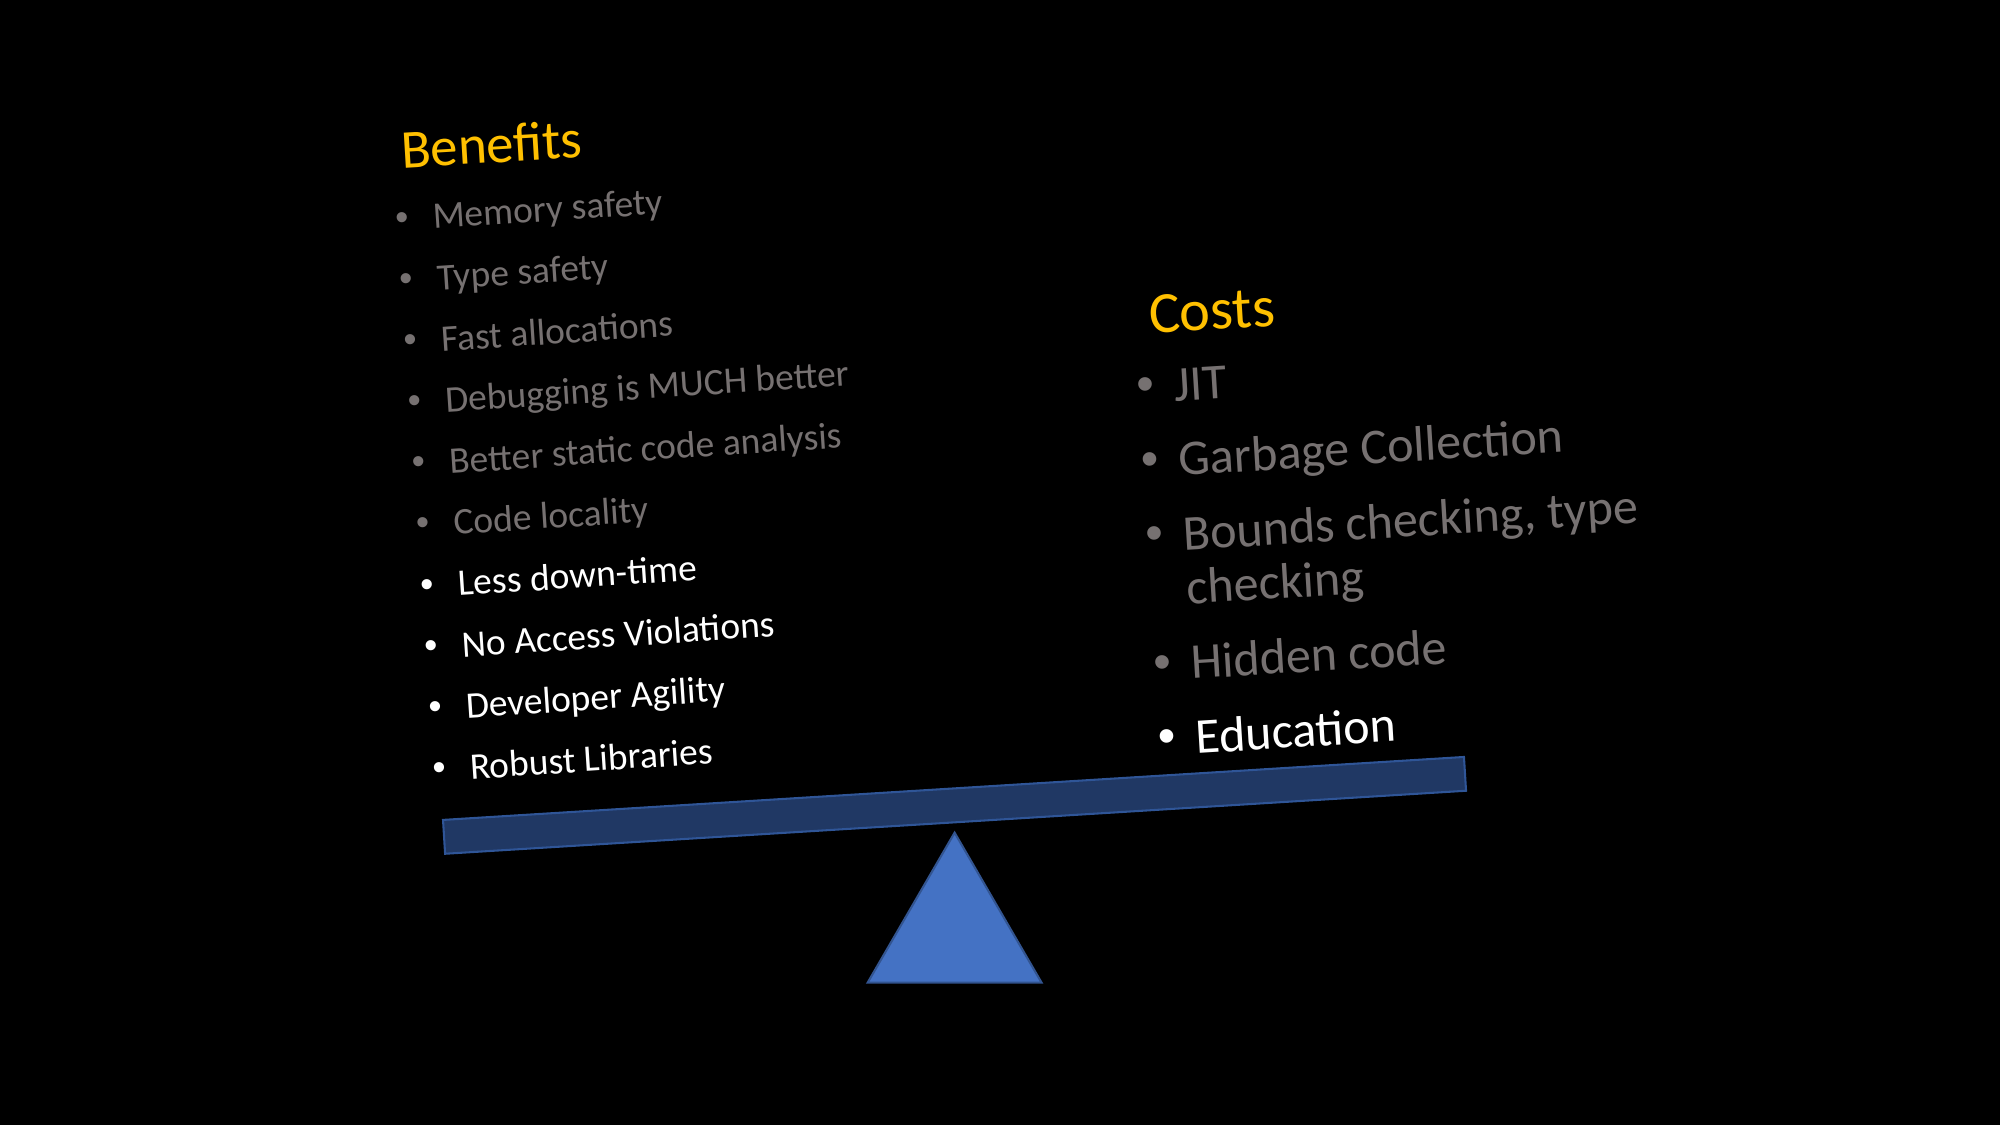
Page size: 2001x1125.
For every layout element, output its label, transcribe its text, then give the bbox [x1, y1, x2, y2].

text_box [865, 830, 1044, 984]
text_box Memory safety Type safety Fast allocations Debugging is MUCH better Better static code analysis Code locality Less down-time No Access Violations Developer Agility Robust Libraries [378, 149, 1054, 805]
text_box JIT Garbage Collection Bounds checking, type checking Hidden code Education [1119, 314, 1786, 834]
text_box Benefits [384, 76, 1022, 189]
text_box Costs [1131, 238, 1774, 352]
text_box [441, 755, 1468, 855]
